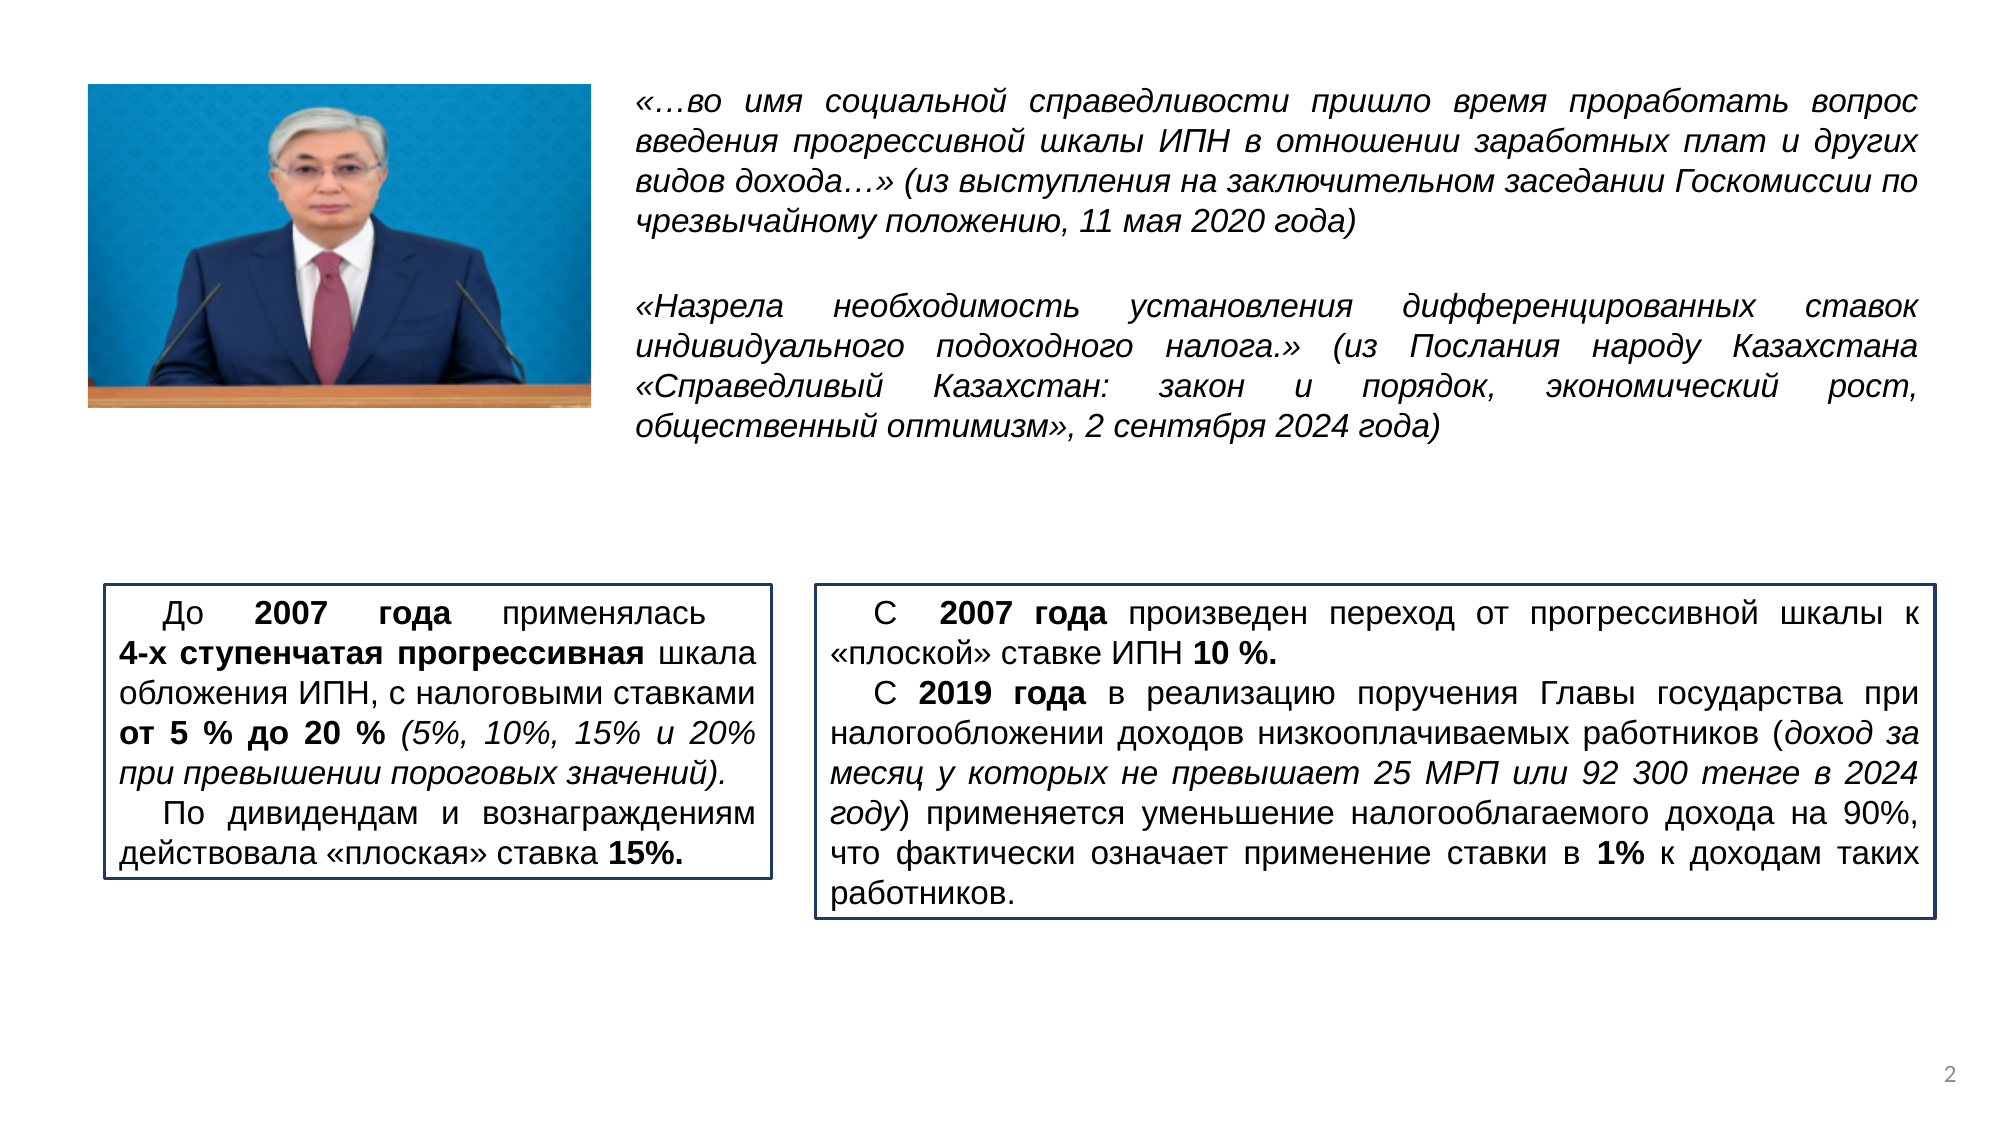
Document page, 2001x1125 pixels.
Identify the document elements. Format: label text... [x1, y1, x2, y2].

slide_number 2 [1904, 1042, 1972, 1103]
text_box «Назрела необходимость установления дифференцированных ставок индивидуального подоходного налога.» (из Послания народу Казахстана «Справедливый Казахстан: закон и порядок, экономический рост, общественный оптимизм», 2 сентября 2024 года) [620, 277, 1935, 452]
picture [87, 107, 592, 408]
text_box До 2007 года применялась 4-х ступенчатая прогрессивная шкала обложения ИПН, с налоговыми ставками от 5 % до 20 % (5%, 10%, 15% и 20% при превышении пороговых значений). По дивидендам и вознаграждениям действовала «плоская» ставка 15%. [104, 584, 772, 879]
text_box С 2007 года произведен переход от прогрессивной шкалы к «плоской» ставке ИПН 10 %. С 2019 года в реализацию поручения Главы государства при налогообложении доходов низкооплачиваемых работников (доход за месяц у которых не превышает 25 МРП или 92 300 тенге в 2024 году) применяется уменьшение налогооблагаемого дохода на 90%, что фактически означает применение ставки в 1% к доходам таких работников. [815, 584, 1936, 919]
text_box «…во имя социальной справедливости пришло время проработать вопрос введения прогрессивной шкалы ИПН в отношении заработных плат и других видов дохода…» (из выступления на заключительном заседании Госкомиссии по чрезвычайному положению, 11 мая 2020 года) [620, 71, 1935, 247]
